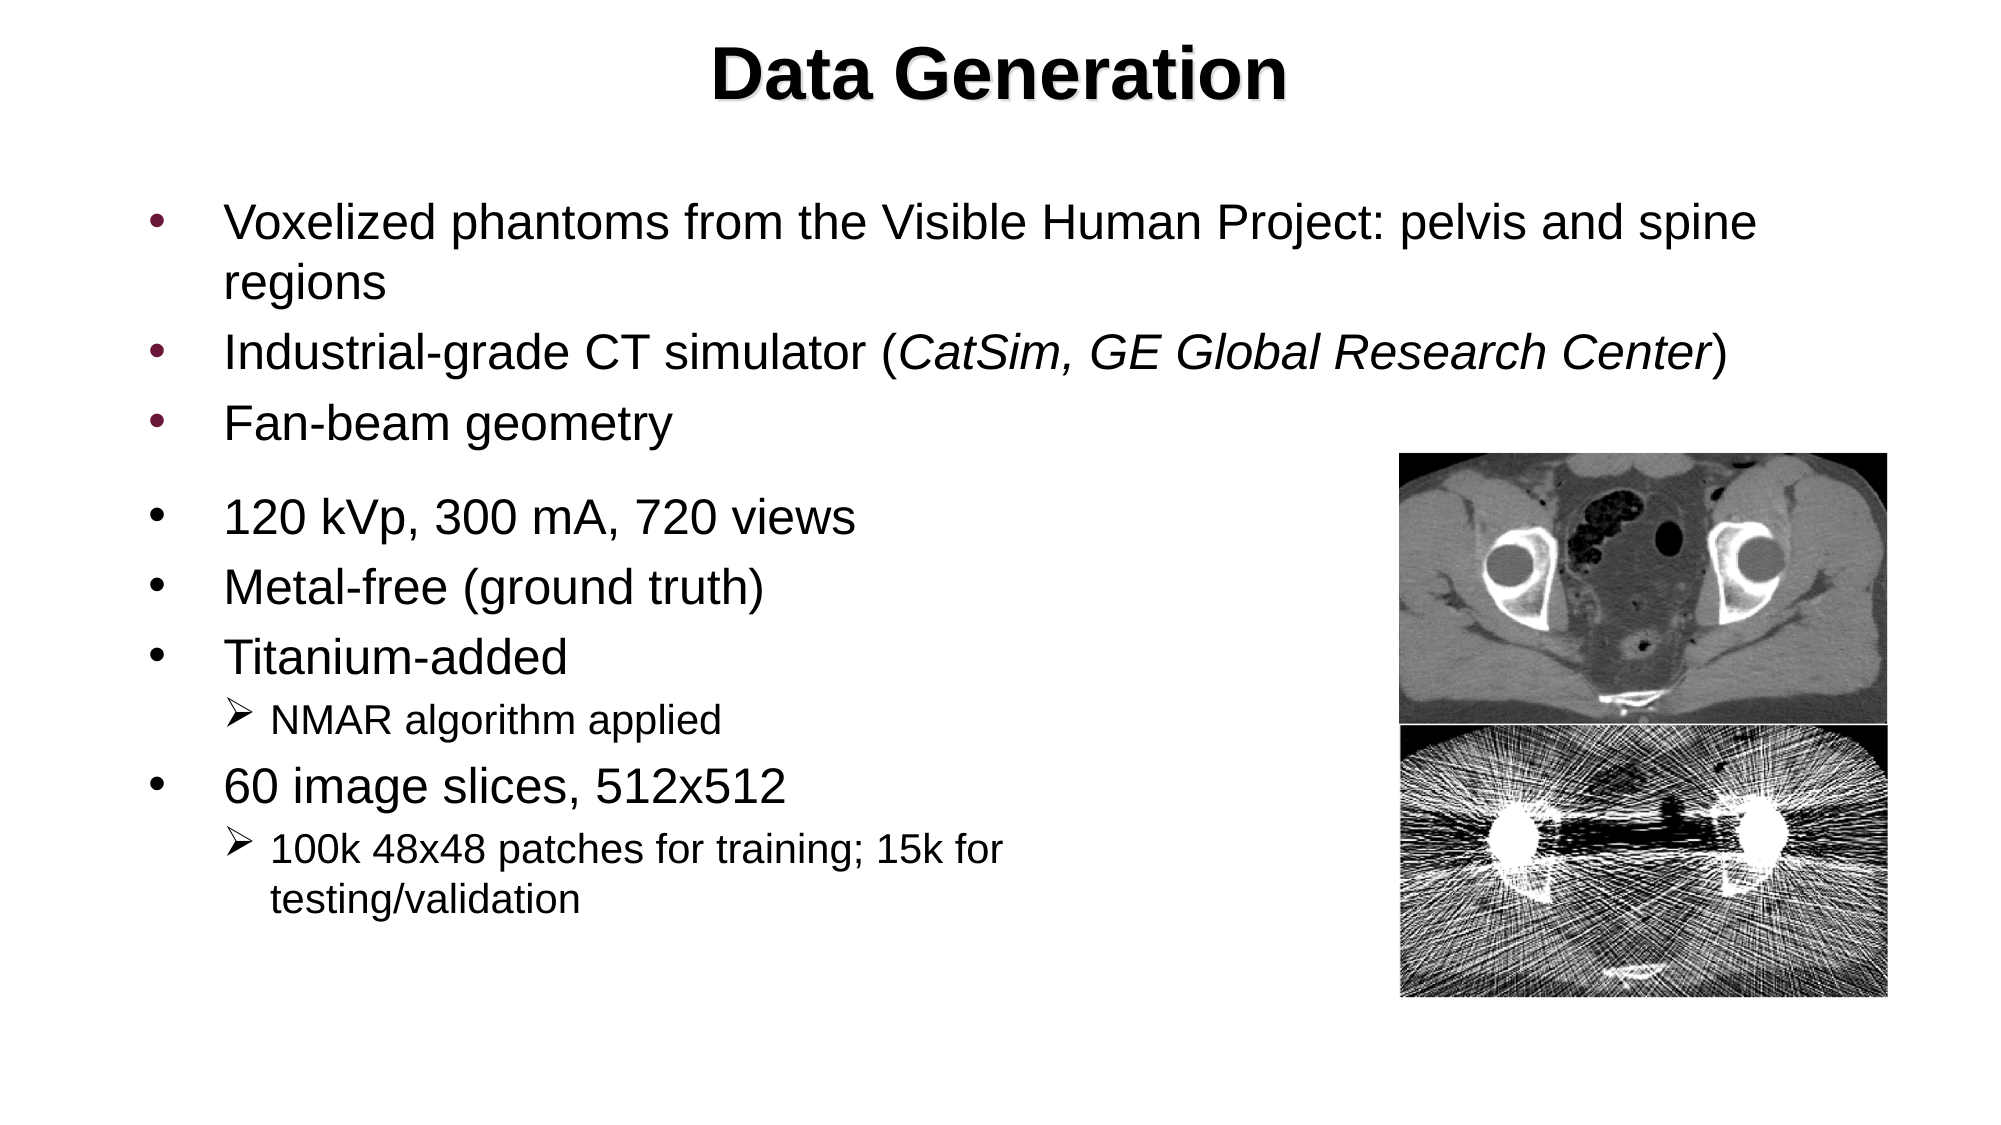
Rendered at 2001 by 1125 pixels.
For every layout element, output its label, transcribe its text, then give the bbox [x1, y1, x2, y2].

list Voxelized phantoms from the Visible Human Project: pelvis and spine regions Industrial-grade CT simulator (CatSim, GE Global Research Center) Fan-beam geometry [133, 182, 1803, 667]
text_box 120 kVp, 300 mA, 720 views Metal-free (ground truth) Titanium-added NMAR algorithm applied 60 image slices, 512x512 100k 48x48 patches for training; 15k for testing/validation [133, 477, 1341, 929]
picture [1399, 342, 1888, 1106]
title Data Generation [274, 12, 1726, 127]
